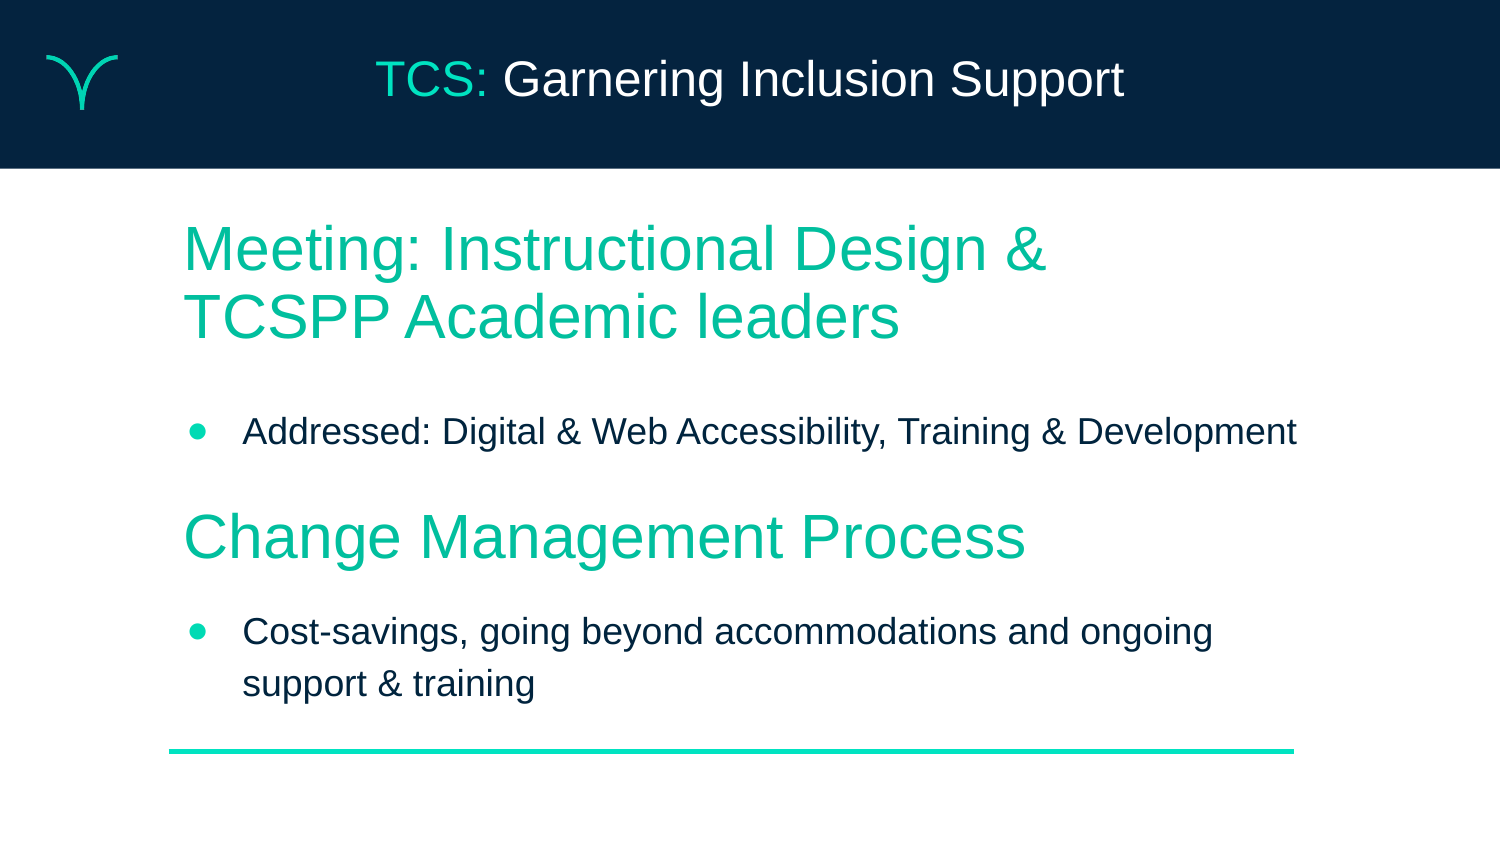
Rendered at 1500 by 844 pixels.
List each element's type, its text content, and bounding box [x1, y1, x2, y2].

list Addressed: Digital & Web Accessibility, Training & Development [156, 394, 1348, 495]
picture [40, 49, 129, 119]
title TCS: Garnering Inclusion Support [195, 0, 1305, 160]
list Cost-savings, going beyond accommodations and ongoing support & training [156, 594, 1305, 755]
title Meeting: Instructional Design & TCSPP Academic leaders [168, 201, 1189, 395]
title Change Management Process [168, 489, 1189, 620]
